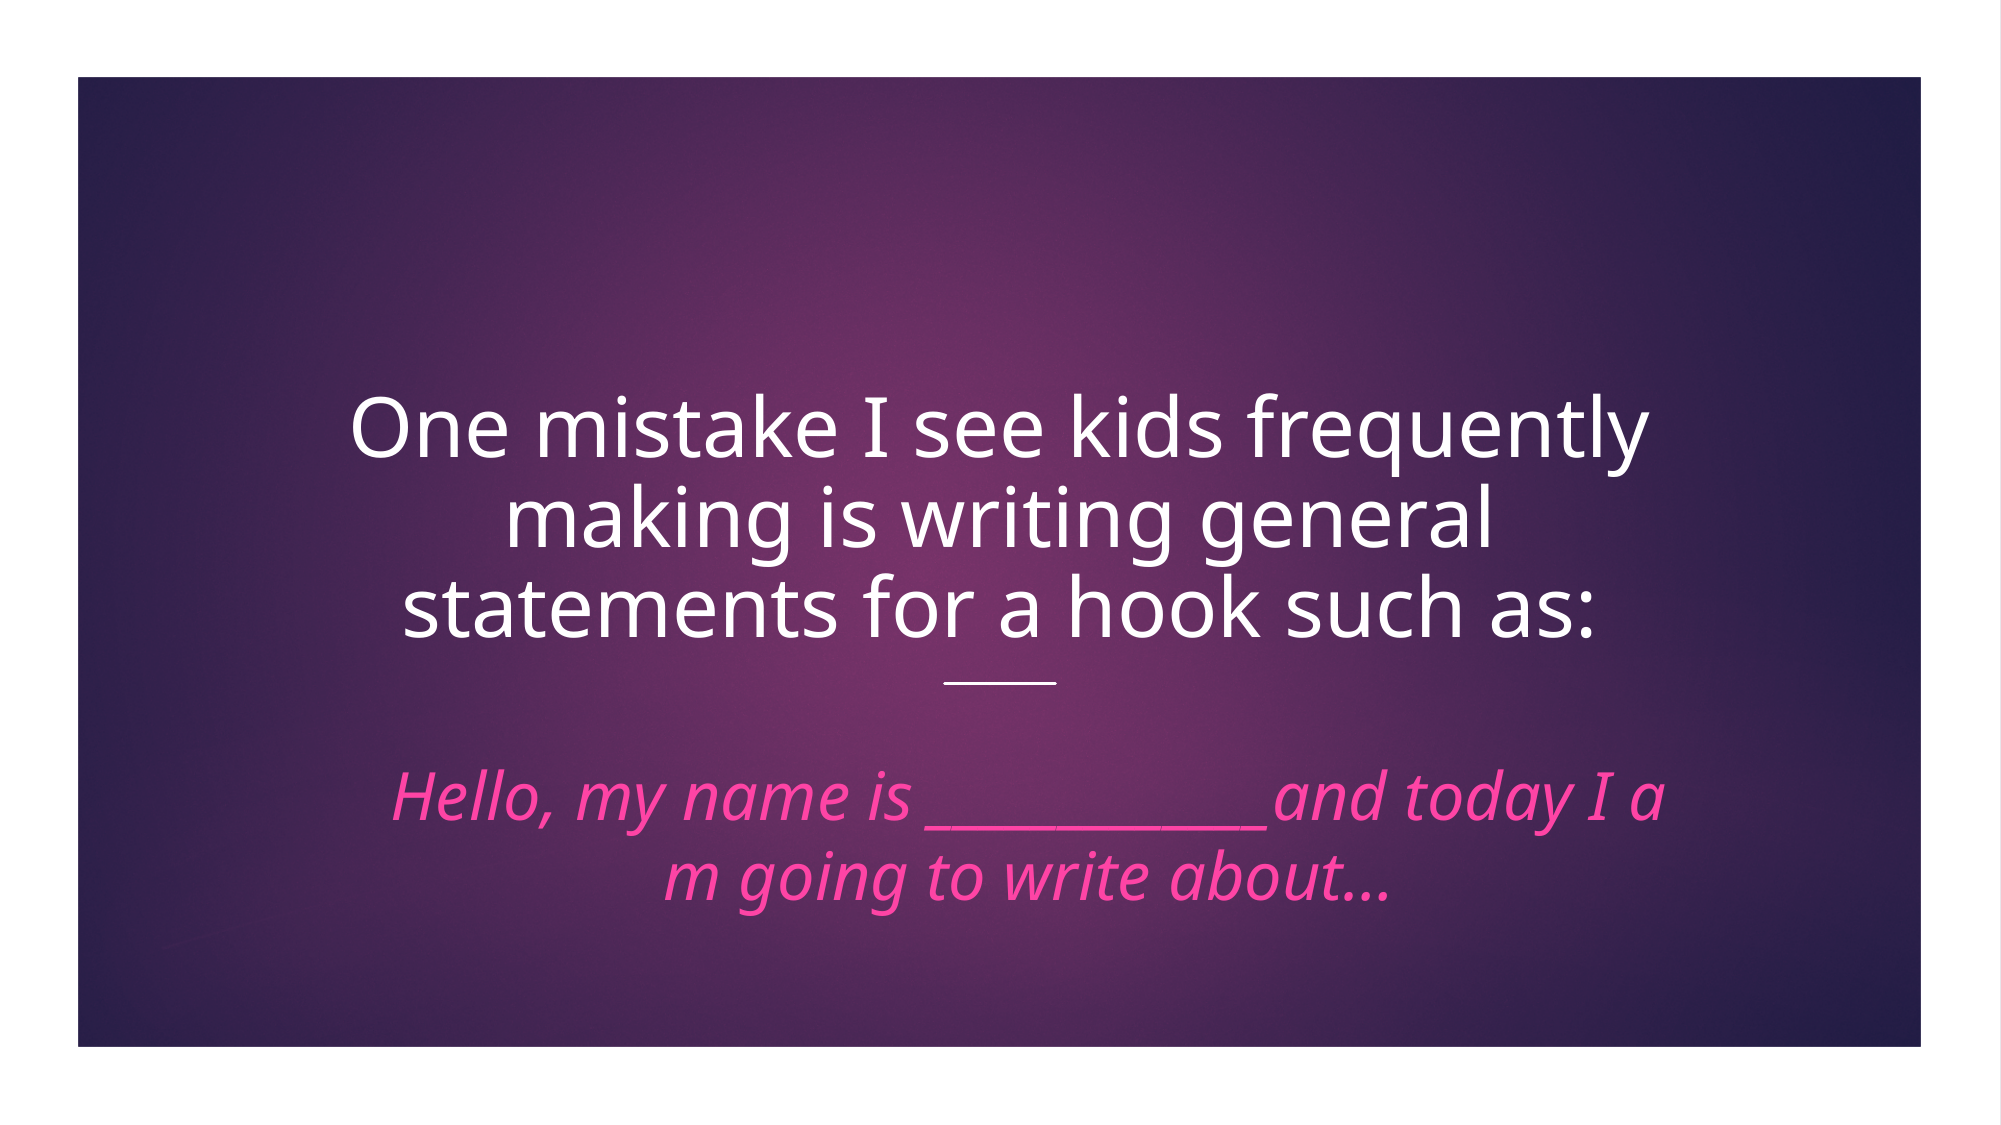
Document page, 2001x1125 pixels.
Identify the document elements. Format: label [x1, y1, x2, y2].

text_box [0, 0, 2000, 1125]
